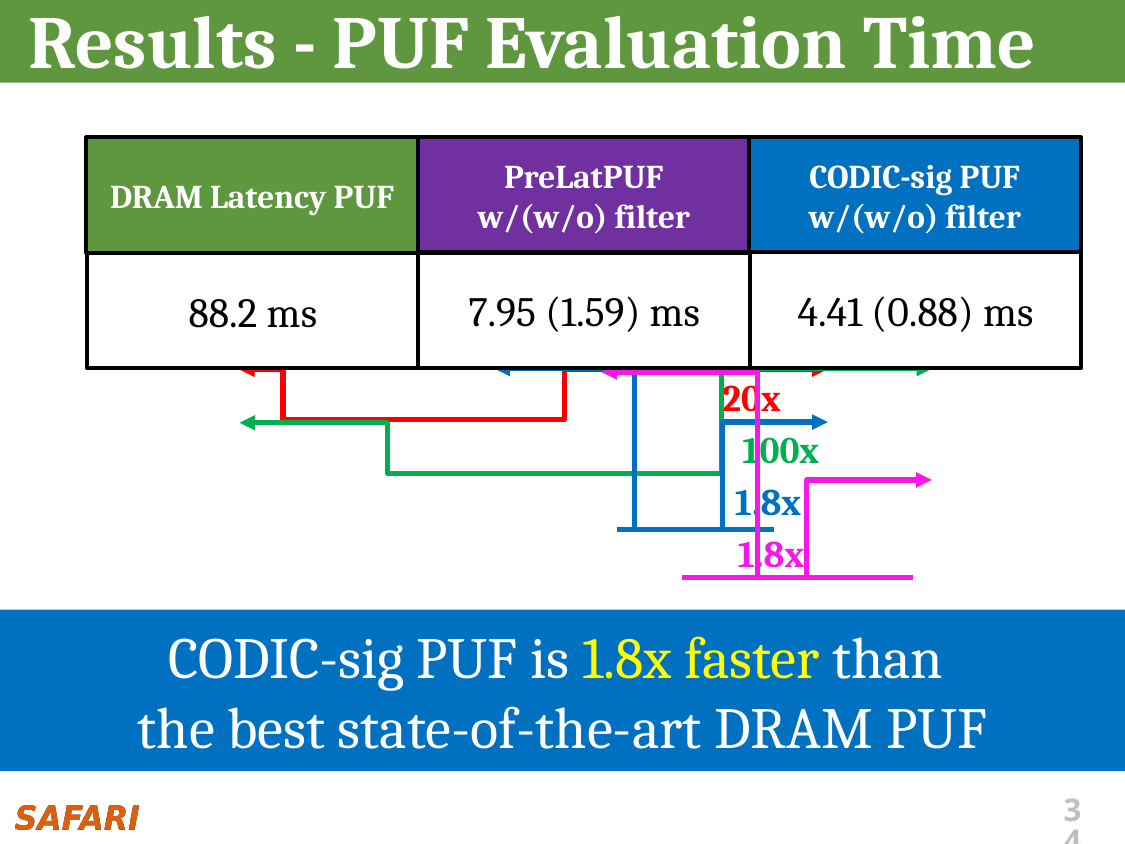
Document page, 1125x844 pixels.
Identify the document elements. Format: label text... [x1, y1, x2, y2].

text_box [601, 377, 932, 593]
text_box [494, 377, 596, 541]
text_box CODIC-sig PUF is 1.8x faster than the best state-of-the-art DRAM PUF [0, 609, 1125, 772]
picture [15, 805, 139, 830]
title Results - PUF Evaluation Time [17, 0, 1125, 83]
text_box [86, 136, 1082, 369]
text_box 34 [1057, 794, 1105, 829]
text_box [239, 377, 488, 475]
